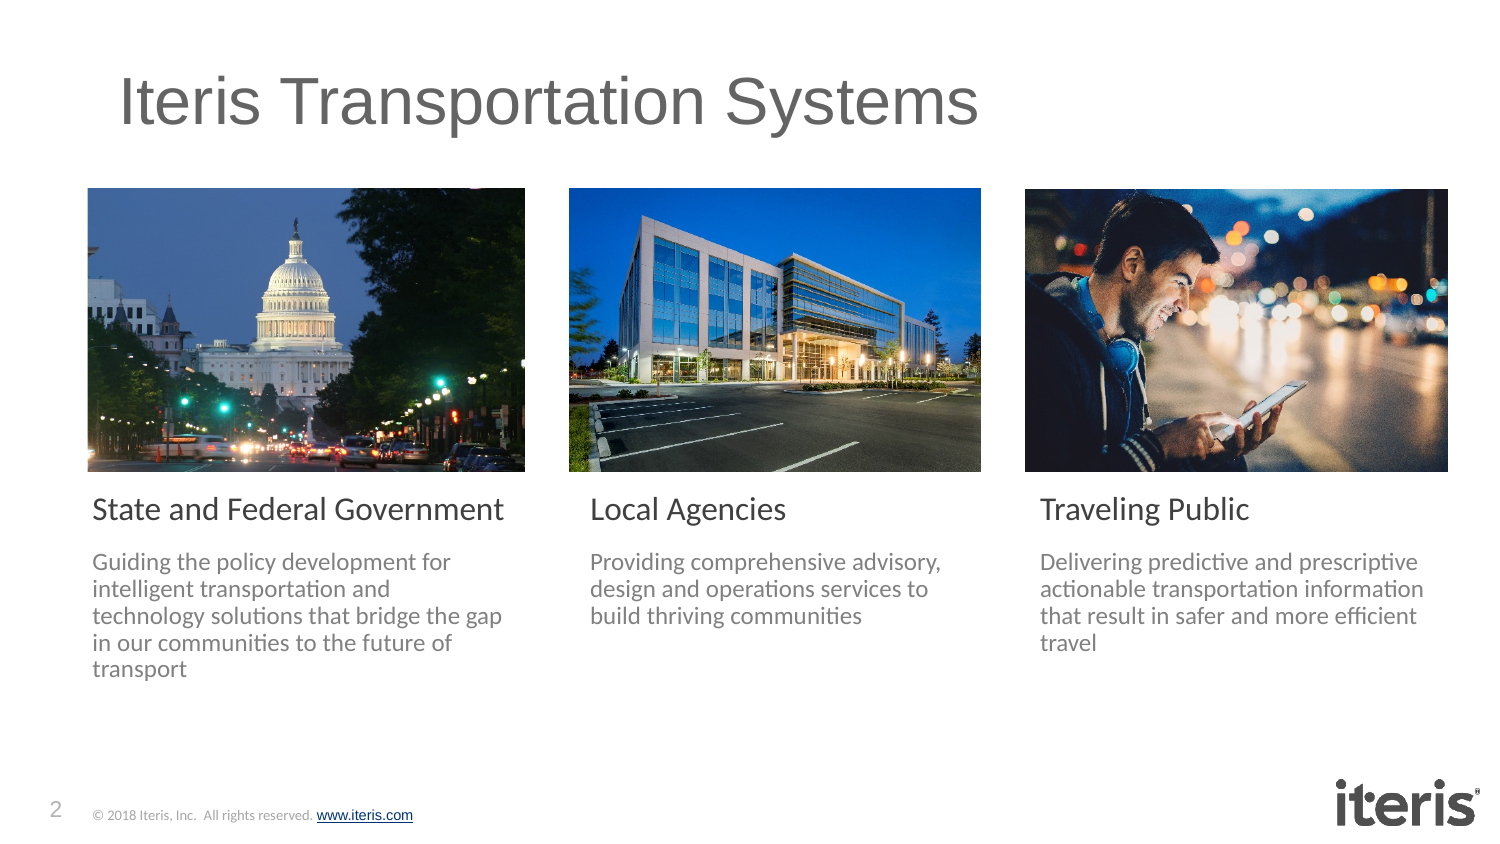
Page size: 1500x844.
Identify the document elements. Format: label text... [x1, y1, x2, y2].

list Local Agencies [575, 484, 1024, 560]
picture [1336, 779, 1480, 826]
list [87, 188, 525, 472]
list State and Federal Government [77, 484, 526, 560]
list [1024, 189, 1448, 472]
list Guiding the policy development for intelligent transportation and technology solutions that bridge the gap in our communities to the future of transport [77, 541, 525, 717]
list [568, 188, 981, 472]
slide_number 2 [15, 786, 78, 832]
title Iteris Transportation Systems [103, 45, 1397, 162]
list Delivering predictive and prescriptive actionable transportation information that result in safer and more efficient travel [1025, 541, 1500, 717]
list Providing comprehensive advisory, design and operations services to build thriving communities [575, 541, 988, 717]
list Traveling Public [1025, 484, 1474, 541]
